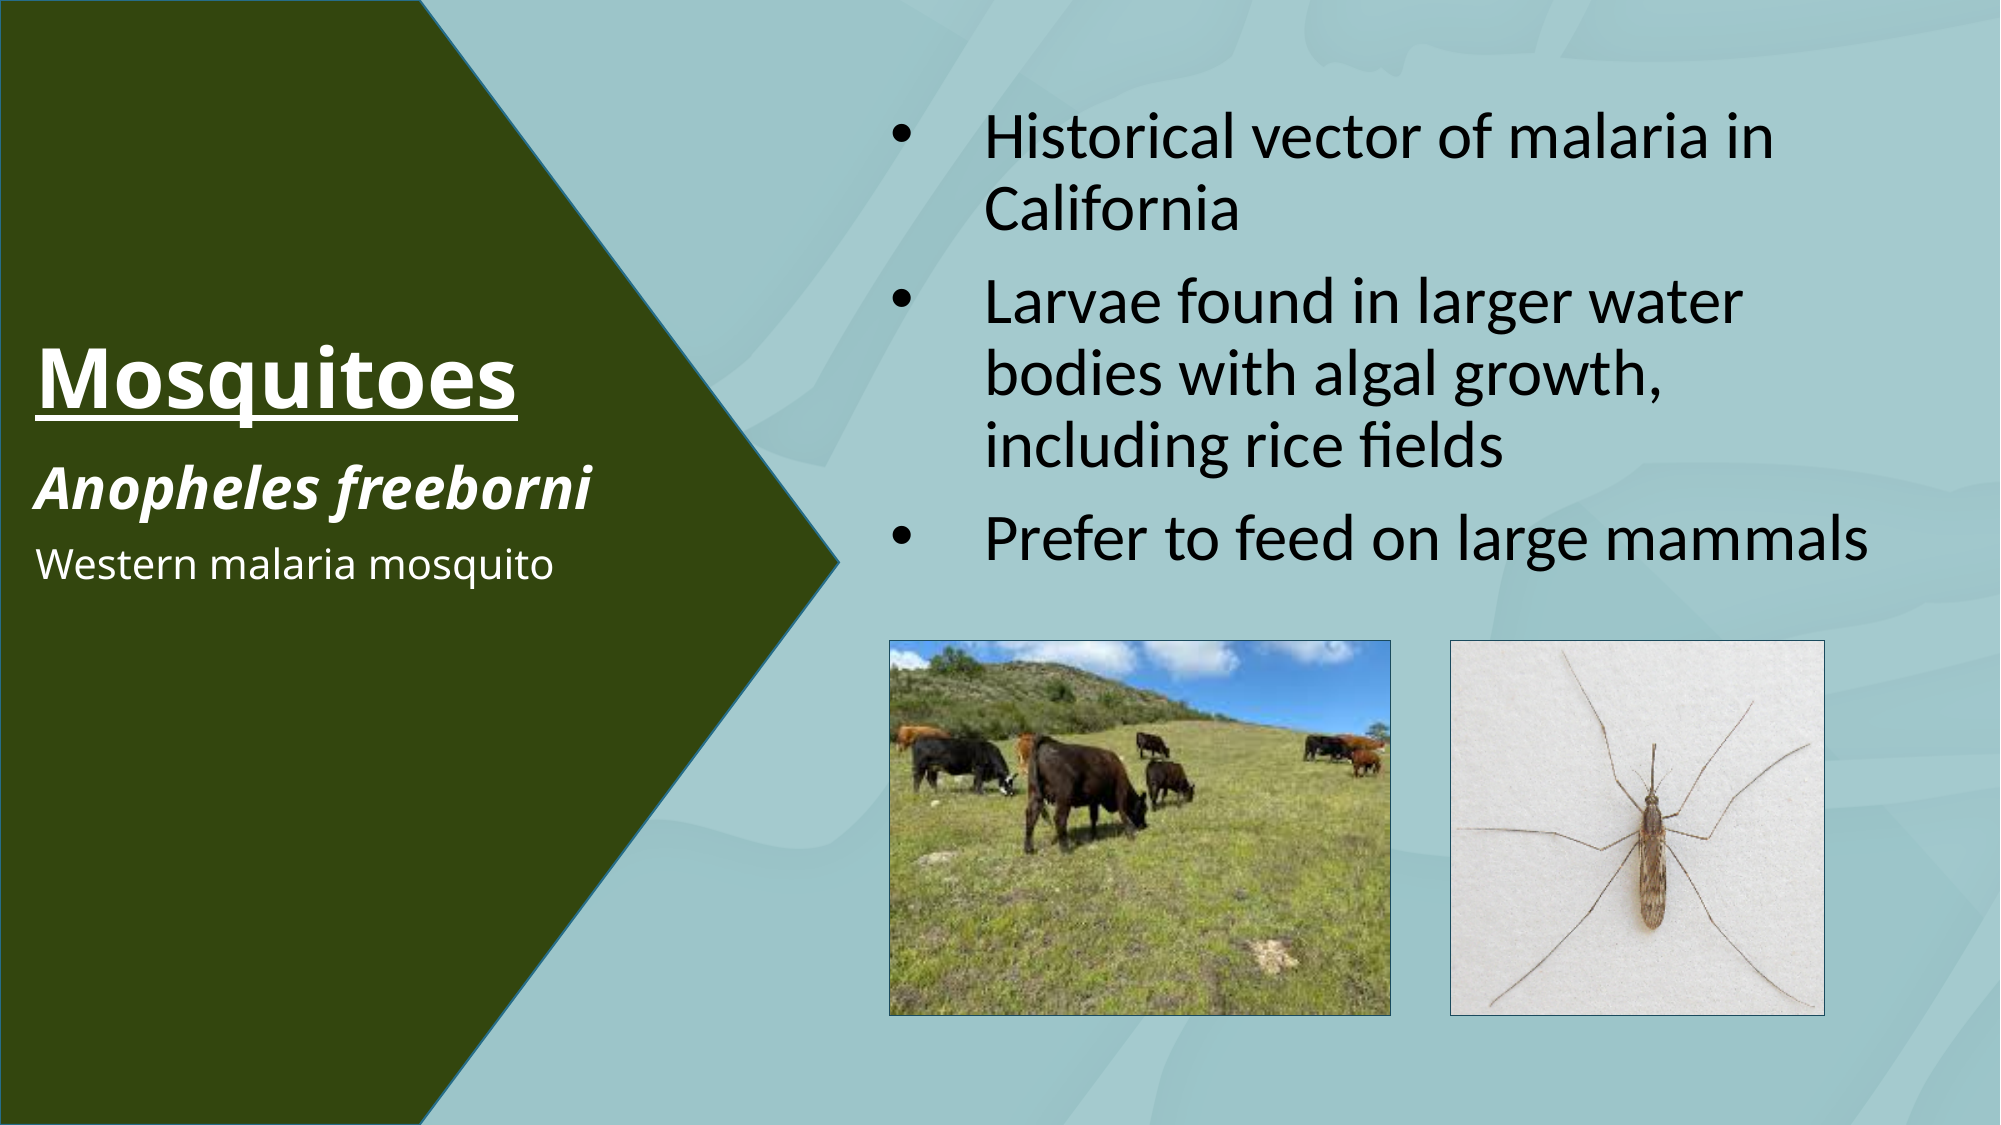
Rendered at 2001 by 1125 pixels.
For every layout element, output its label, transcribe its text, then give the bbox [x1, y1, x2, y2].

list Anopheles freeborni Western malaria mosquito [20, 451, 876, 754]
picture [422, 0, 2001, 1125]
text_box Historical vector of malaria in California Larvae found in larger water bodies with algal growth, including rice fields Prefer to feed on large mammals [875, 93, 1906, 733]
text_box Mosquitoes [20, 329, 619, 497]
